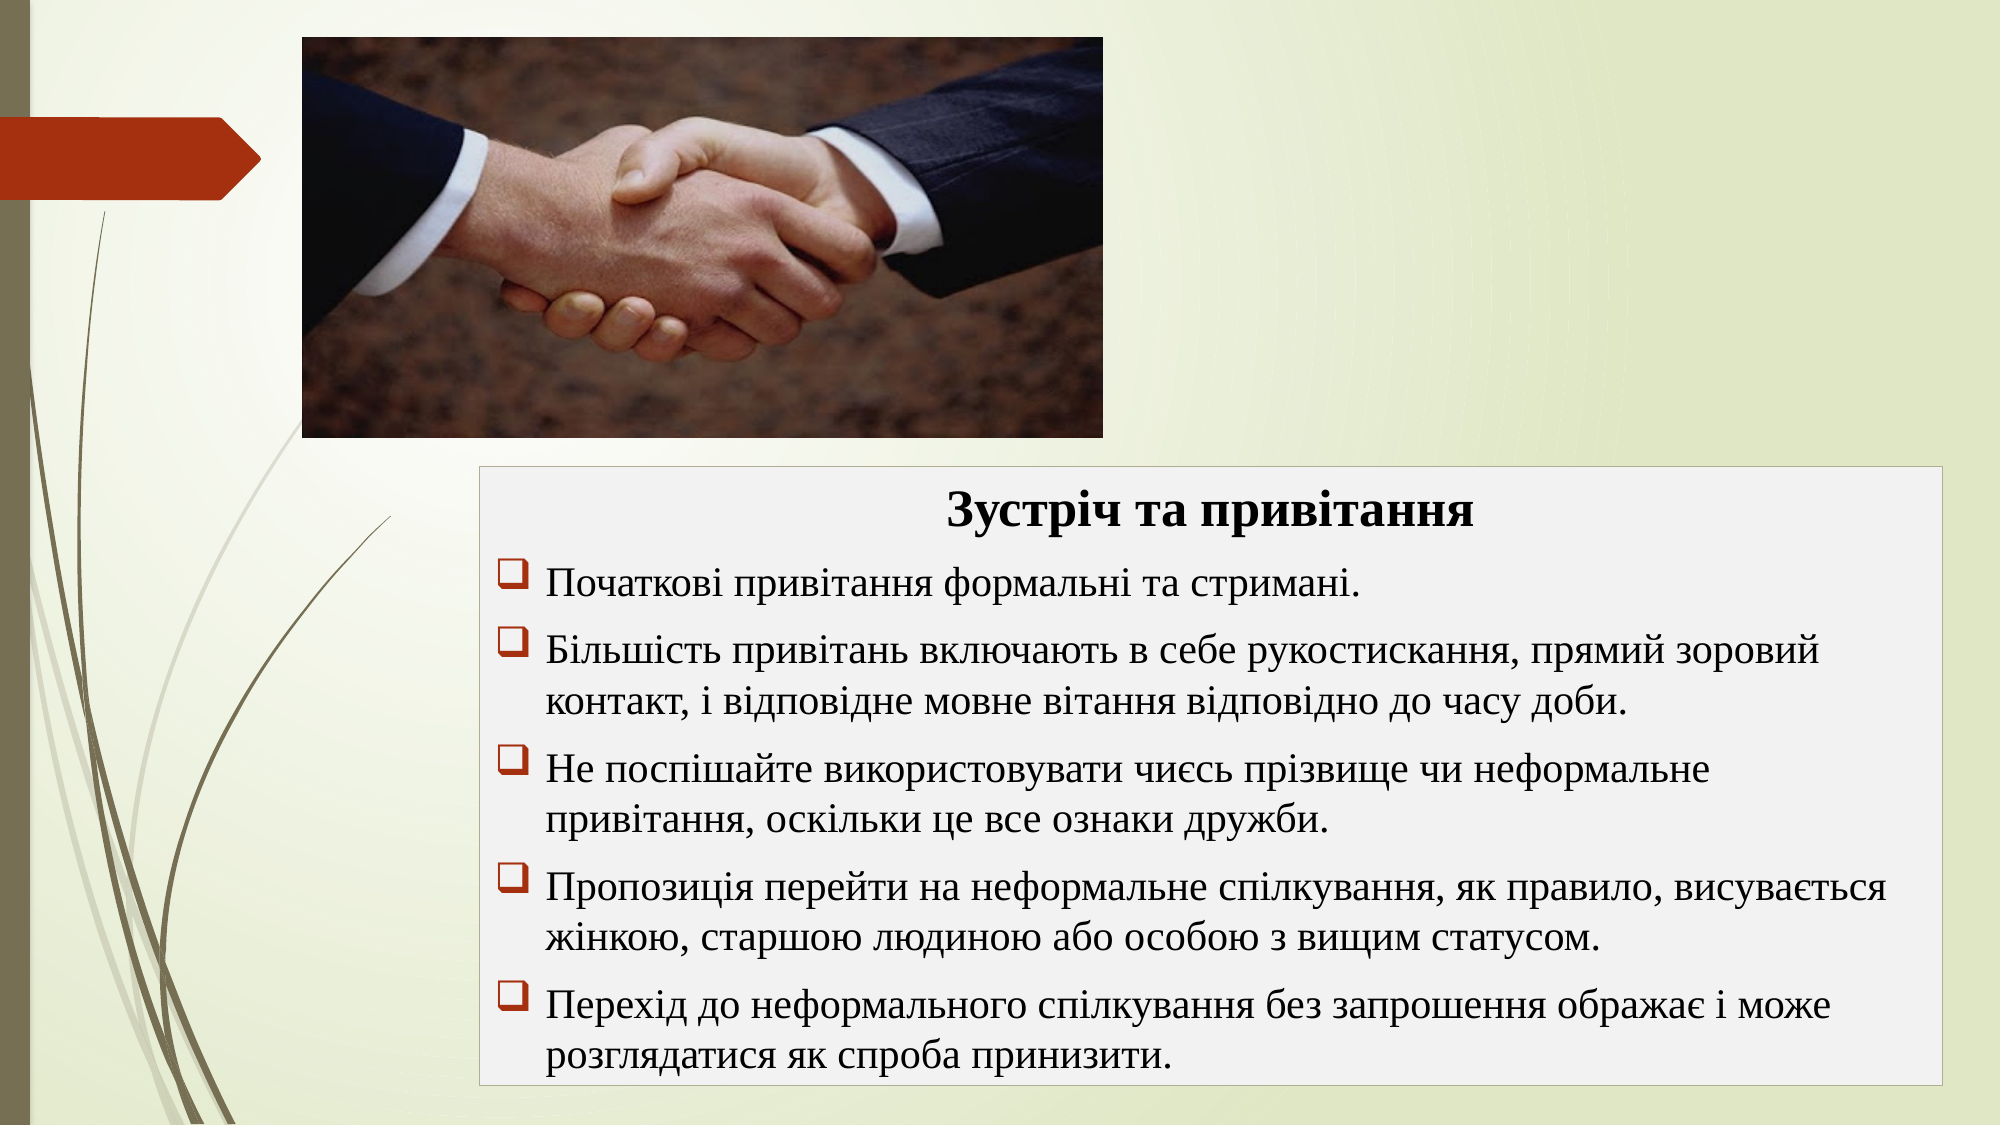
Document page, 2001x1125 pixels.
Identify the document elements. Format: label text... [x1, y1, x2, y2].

picture [301, 36, 1103, 438]
list Зустріч та привітання Початкові привітання формальні та стримані. Більшість привітань включають в себе рукостискання, прямий зоровий контакт, і відповідне мовне вітання відповідно до часу доби. Не поспішайте використовувати чиєсь прізвище чи неформальне привітання, оскільки це все ознаки дружби. Пропозиція перейти на неформальне спілкування, як правило, висувається жінкою, старшою людиною або особою з вищим статусом. Перехід до неформального спілкування без запрошення ображає і може розглядатися як спроба принизити. [479, 466, 1943, 1086]
